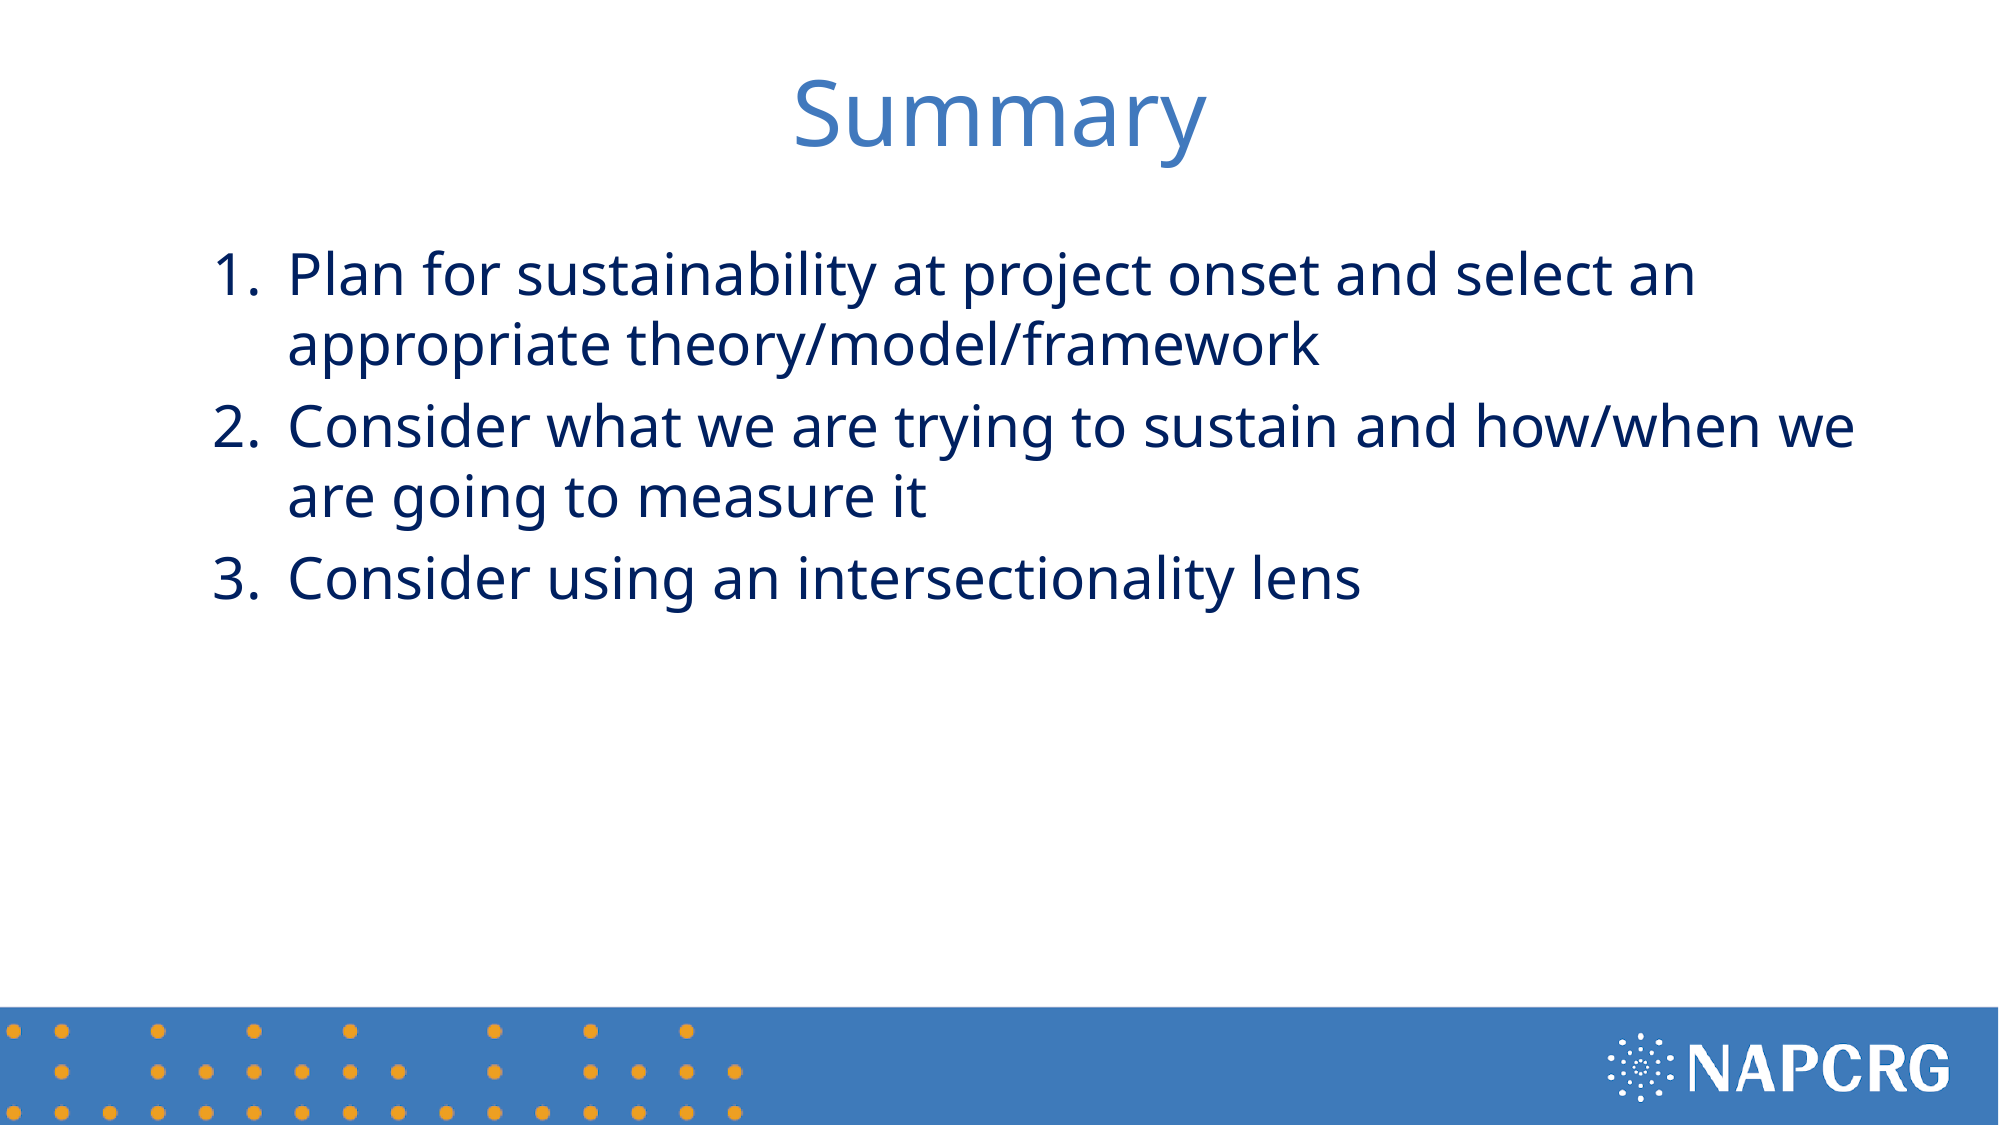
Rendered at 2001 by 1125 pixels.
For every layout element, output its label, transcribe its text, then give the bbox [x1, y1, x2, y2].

picture [0, 1, 1999, 1125]
title Summary [137, 59, 1863, 278]
list Plan for sustainability at project onset and select an appropriate theory/model/framework Consider what we are trying to sustain and how/when we are going to measure it Consider using an intersectionality lens [197, 230, 1923, 944]
